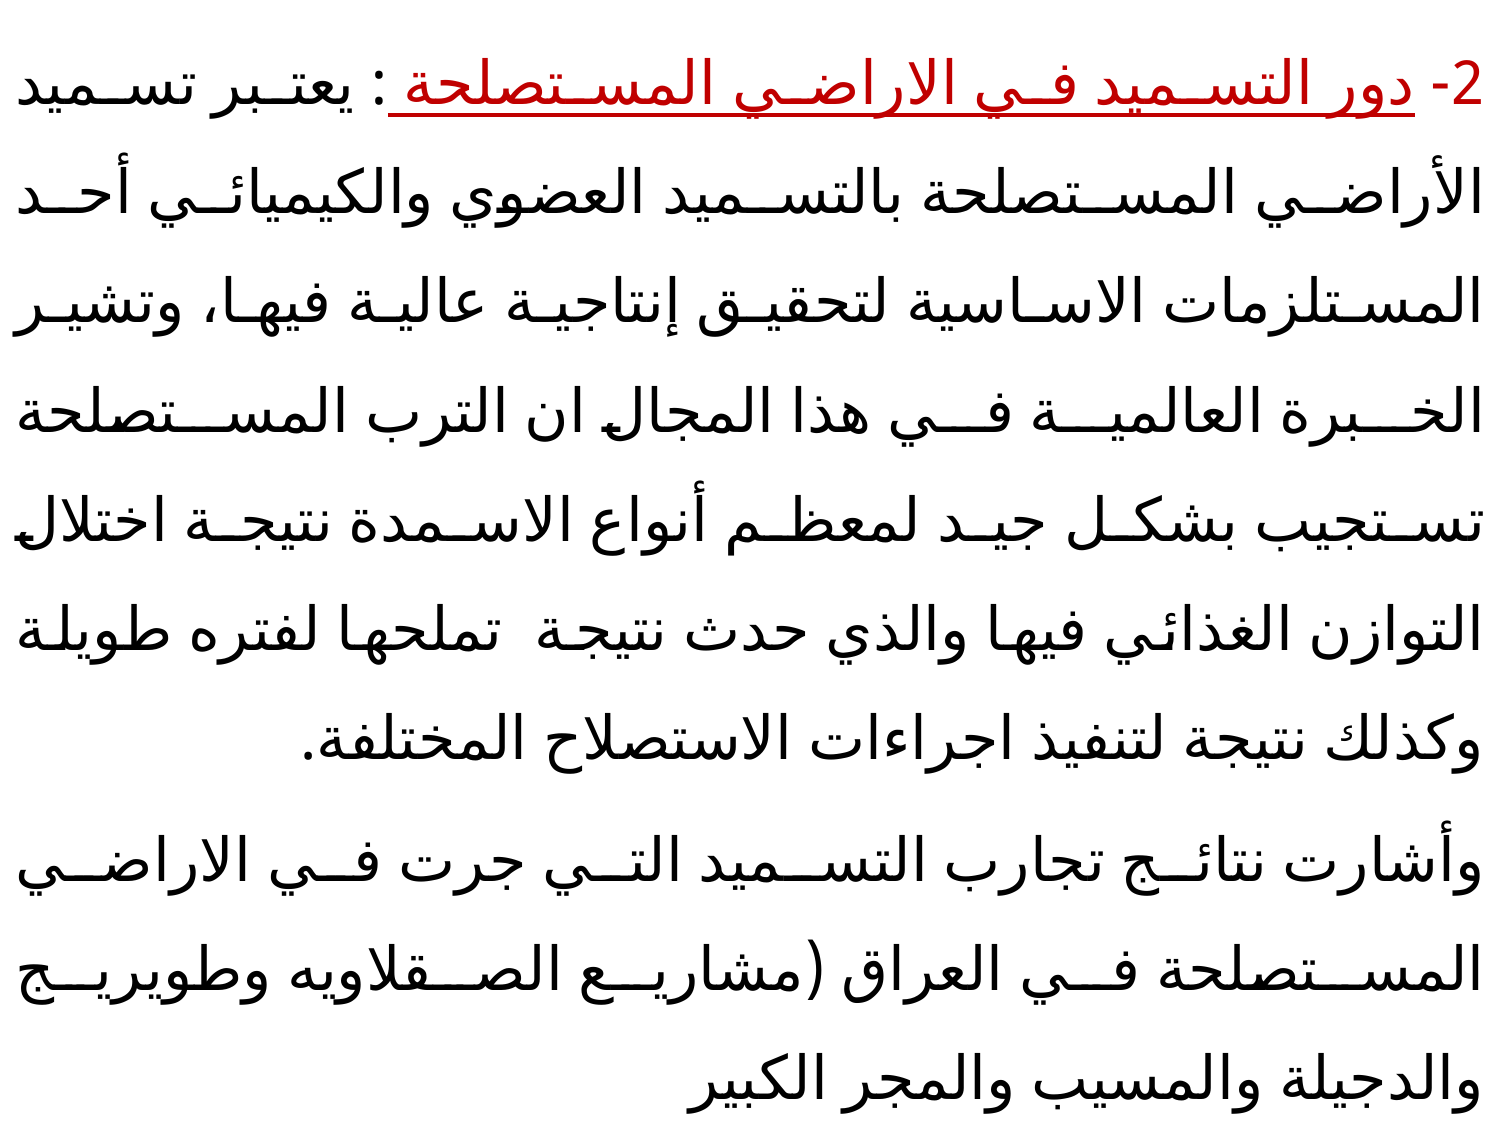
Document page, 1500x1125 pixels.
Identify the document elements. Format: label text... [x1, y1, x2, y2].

list 2- دور التسميد في الاراضي المستصلحة : يعتبر تسميد الأراضي المستصلحة بالتسميد العضوي والكيميائي أحد المستلزمات الاساسية لتحقيق إنتاجية عالية فيها، وتشير الخبرة العالمية في هذا المجال ان الترب المستصلحة تستجيب بشكل جيد لمعظم أنواع الاسمدة نتيجة اختلال التوازن الغذائي فيها والذي حدث نتيجة تملحها لفتره طويلة وكذلك نتيجة لتنفيذ اجراءات الاستصلاح المختلفة. وأشارت نتائج تجارب التسميد التي جرت في الاراضي المستصلحة في العراق (مشاريع الصقلاويه وطويريج والدجيلة والمسيب والمجر الكبير [0, 0, 1500, 1125]
